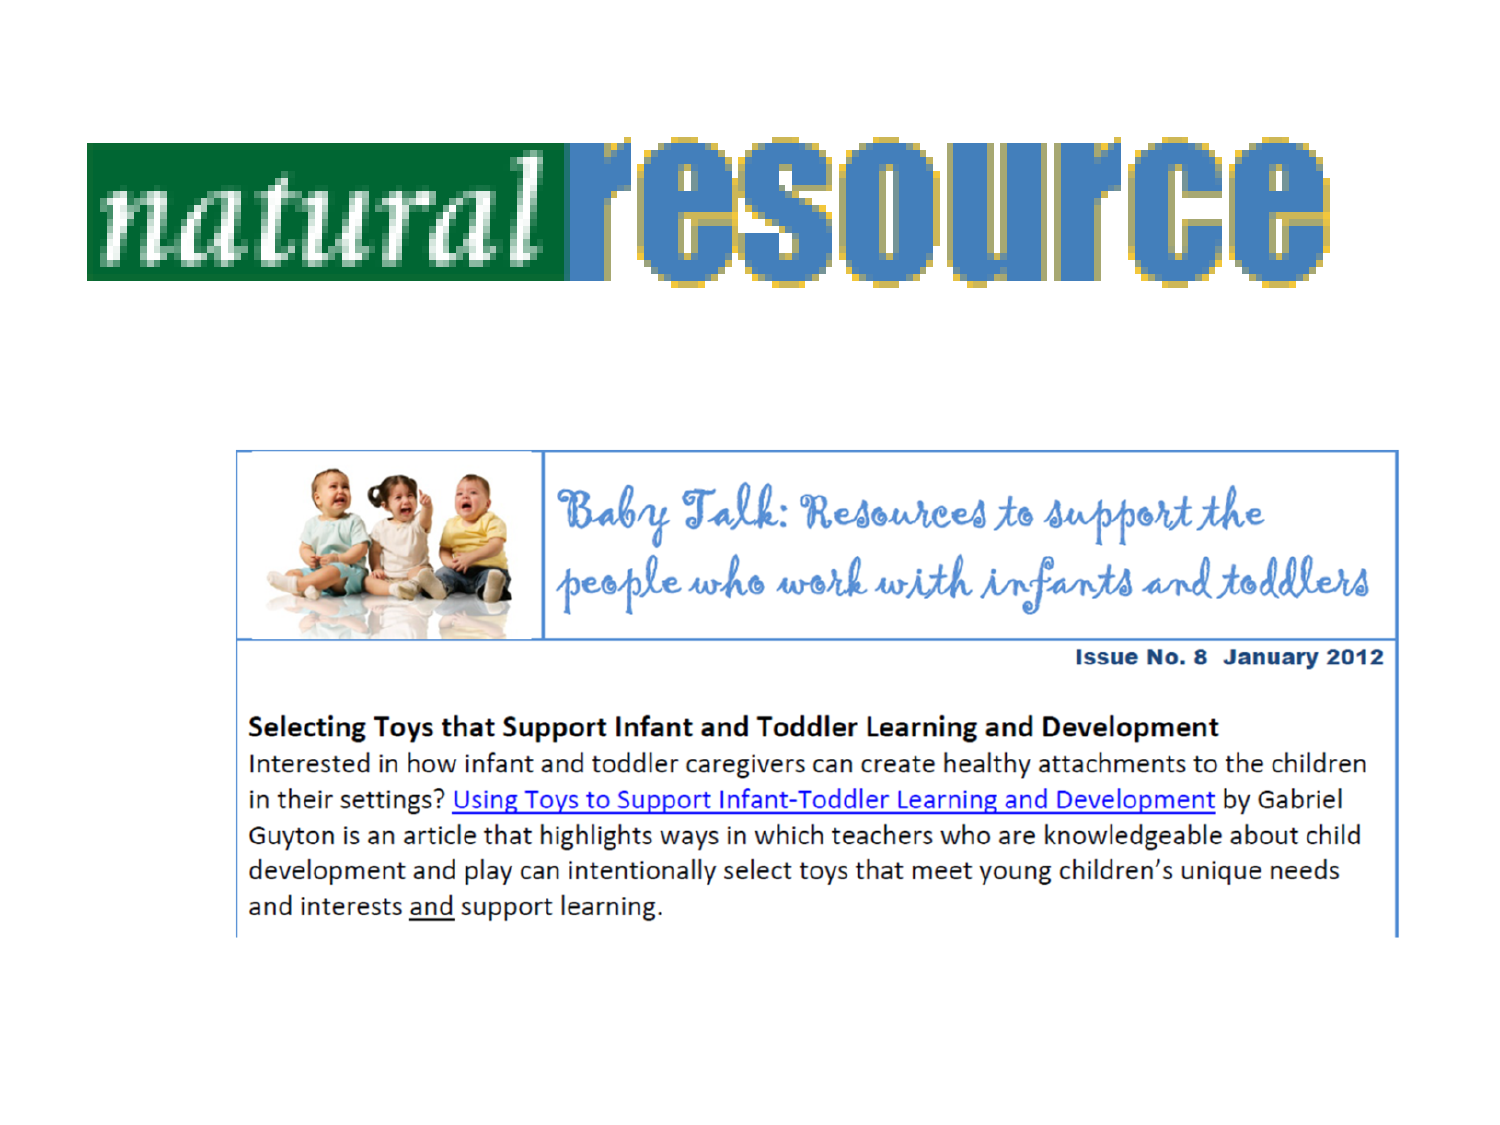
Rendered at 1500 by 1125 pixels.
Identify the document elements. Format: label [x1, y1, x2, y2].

picture [87, 137, 1330, 288]
picture [235, 449, 1400, 938]
